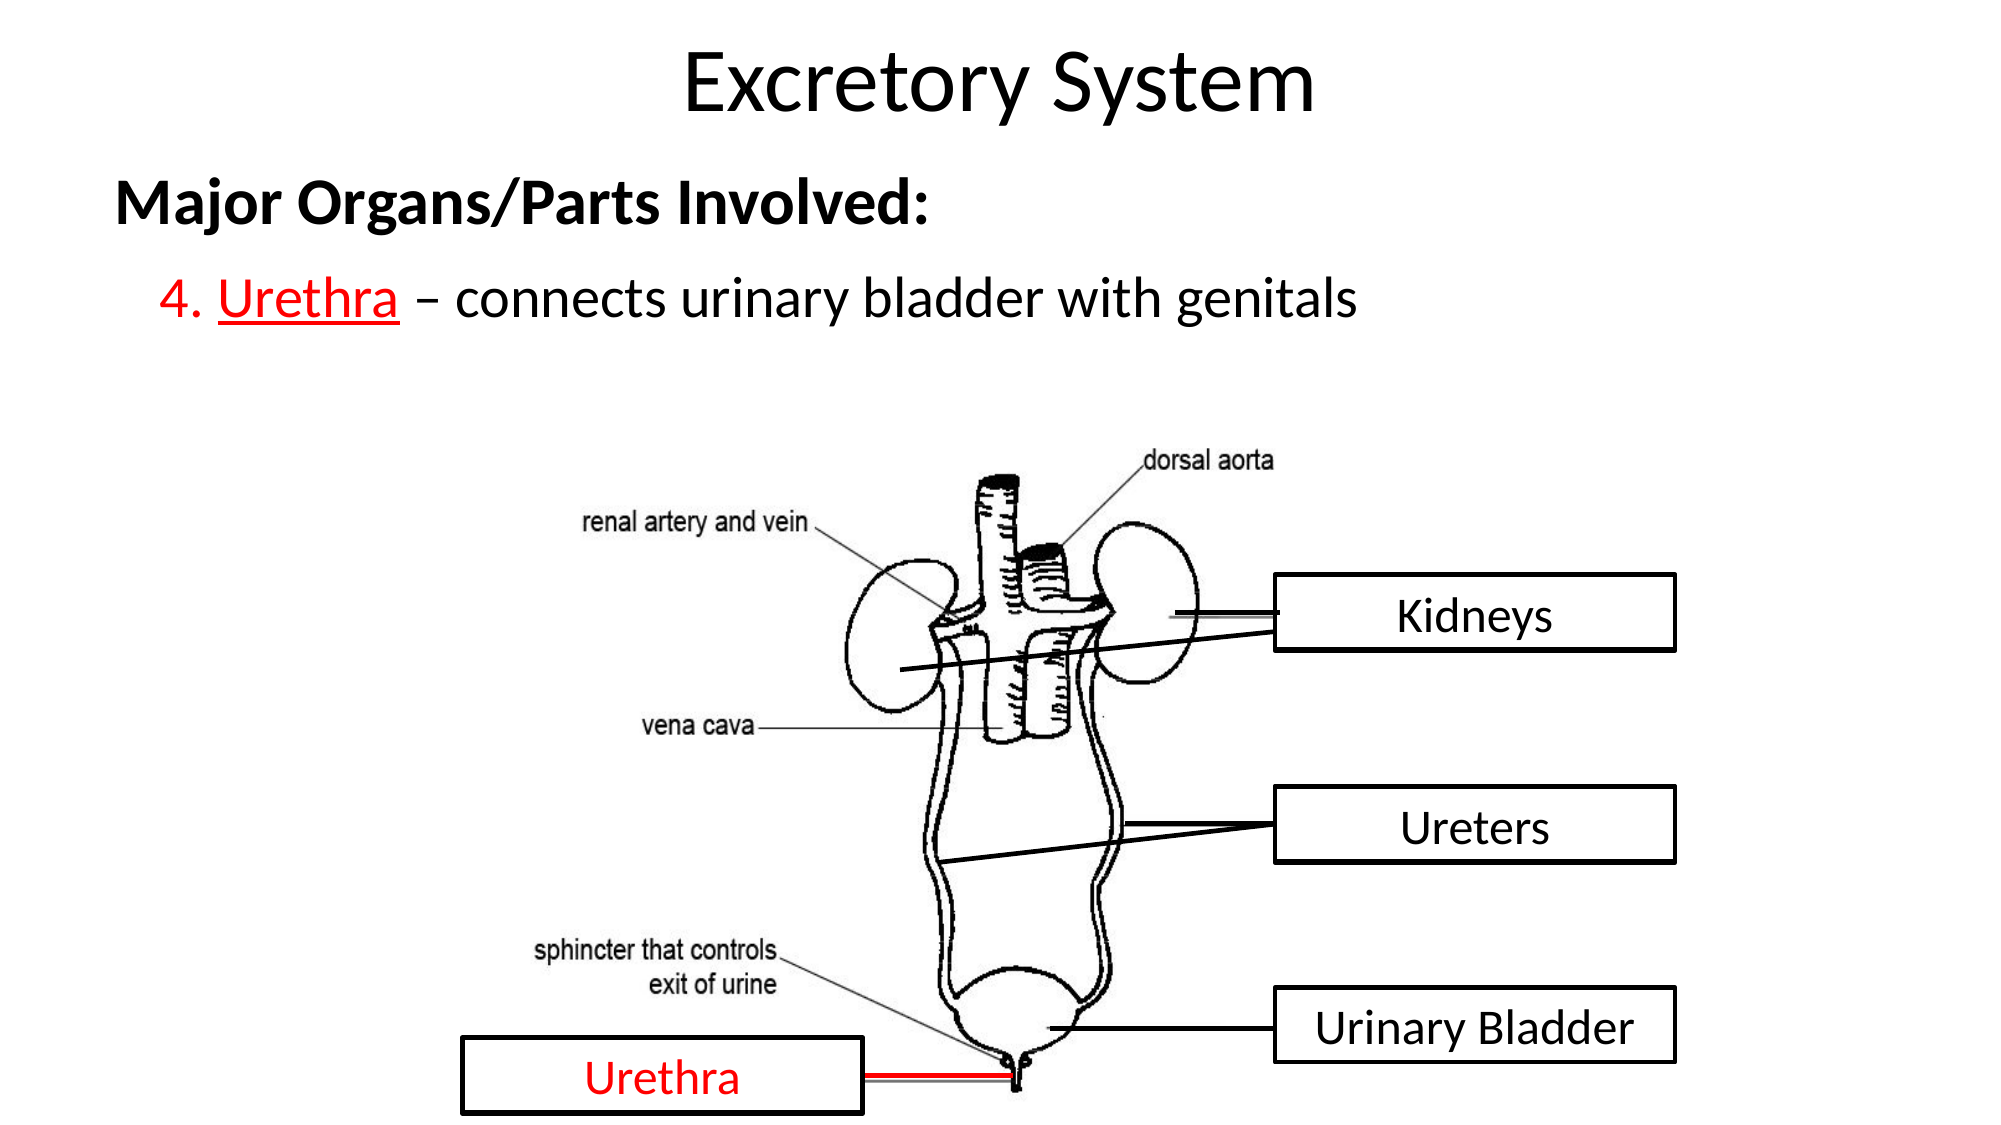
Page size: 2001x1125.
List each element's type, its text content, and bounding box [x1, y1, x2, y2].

title Excretory System [324, 0, 1675, 149]
text_box Kidneys [1404, 574, 1675, 650]
picture [524, 437, 1401, 1113]
list Major Organs/Parts Involved: 4. Urethra – connects urinary bladder with genitals [99, 149, 1900, 438]
text_box Urethra [462, 1037, 519, 1113]
text_box Urinary Bladder [1404, 987, 1675, 1063]
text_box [899, 631, 1276, 671]
text_box Ureters [1404, 786, 1675, 862]
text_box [937, 824, 1276, 863]
